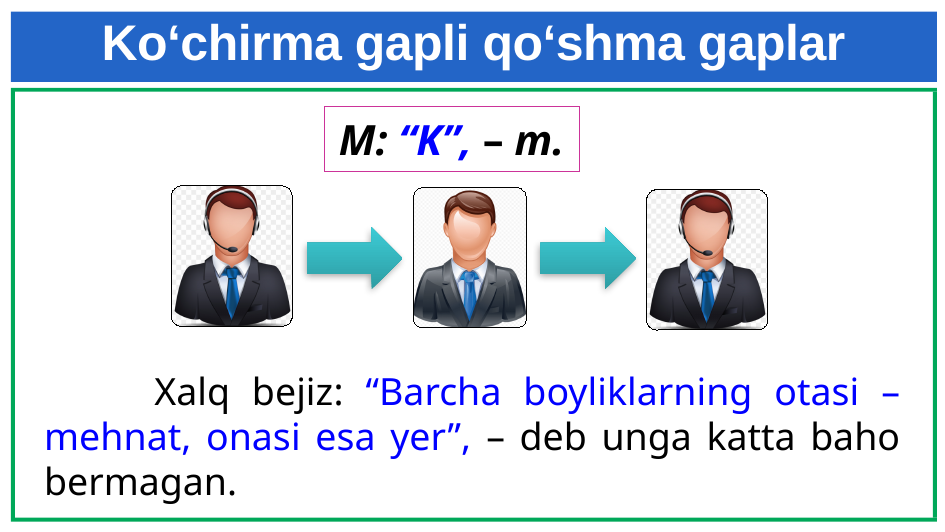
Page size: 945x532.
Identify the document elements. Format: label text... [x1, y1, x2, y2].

title Ko‘chirma gapli qo‘shma gaplar [13, 13, 934, 77]
text_box M: “K”, – m. [324, 106, 580, 172]
text_box Xalq bejiz: “Barcha boyliklarning otasi – mehnat, onasi esa yer”, – deb unga katta baho bermagan. [29, 360, 916, 511]
text_box [540, 227, 637, 290]
text_box [306, 227, 403, 290]
picture [646, 189, 768, 331]
picture [170, 185, 293, 327]
picture [413, 187, 527, 329]
